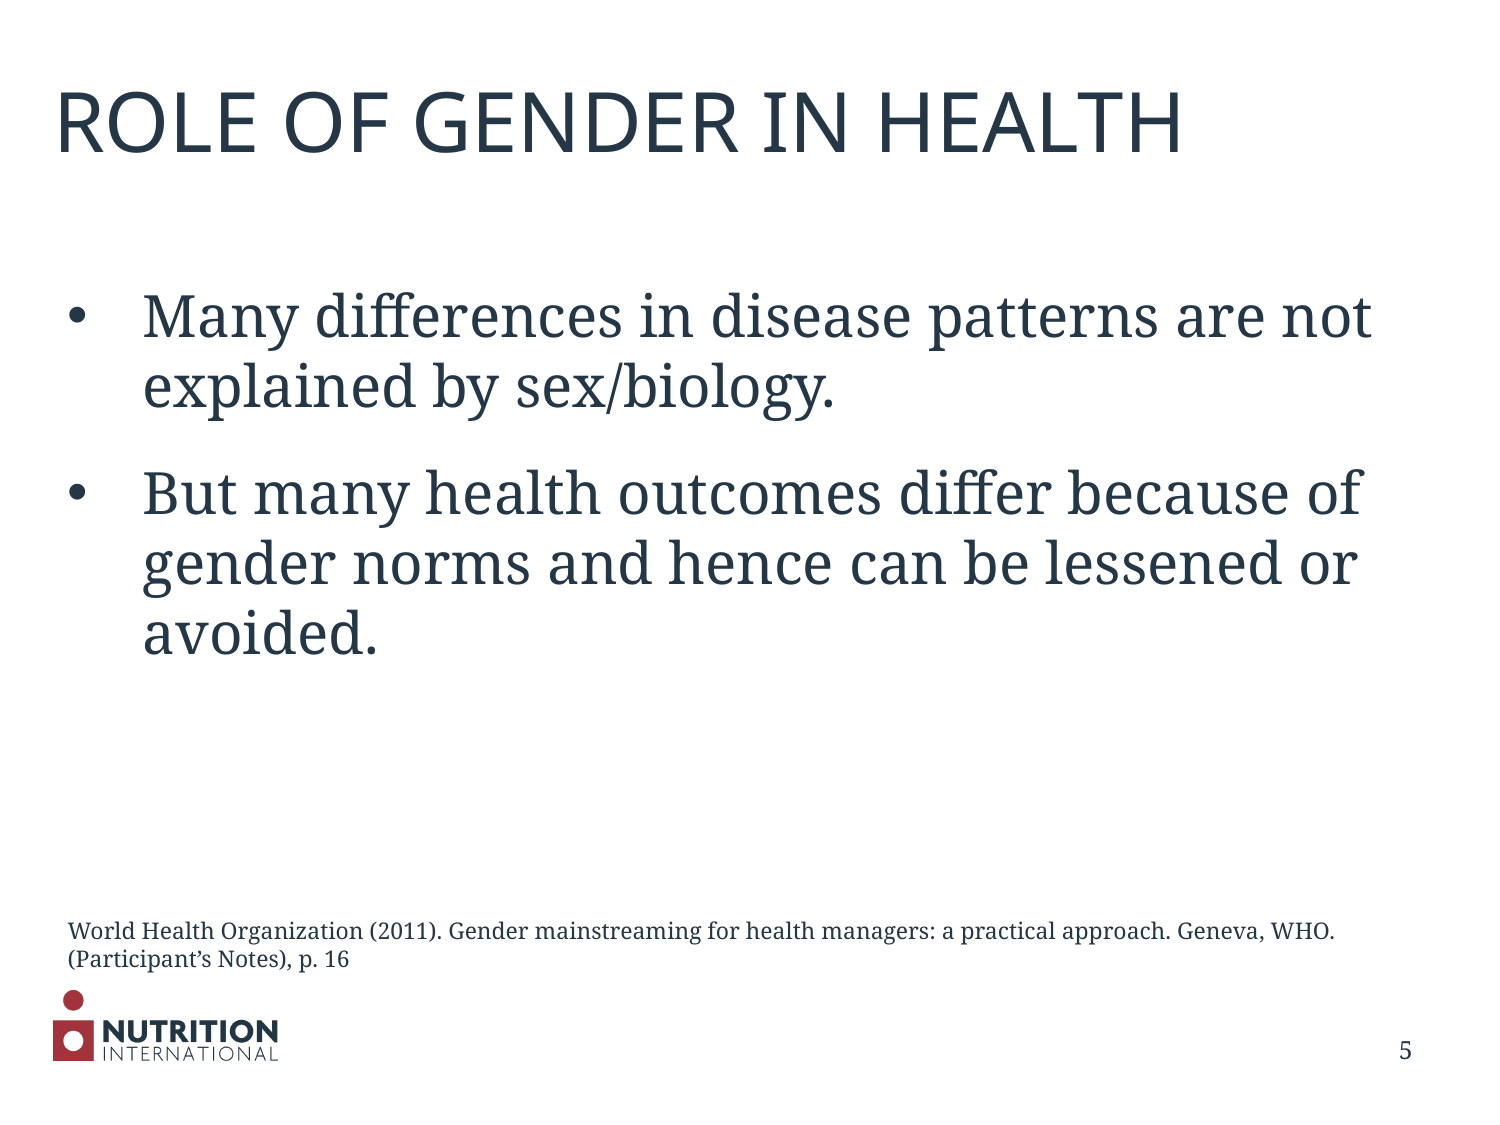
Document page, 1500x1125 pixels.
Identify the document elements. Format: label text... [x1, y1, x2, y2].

title ROLE OF GENDER IN HEALTH [53, 68, 1328, 184]
picture [53, 1007, 278, 1061]
text_box Many differences in disease patterns are not explained by sex/biology. But many health outcomes differ because of gender norms and hence can be lessened or avoided. [53, 271, 1447, 674]
text_box World Health Organization (2011). Gender mainstreaming for health managers: a practical approach. Geneva, WHO. (Participant’s Notes), p. 16 [53, 909, 1447, 1007]
